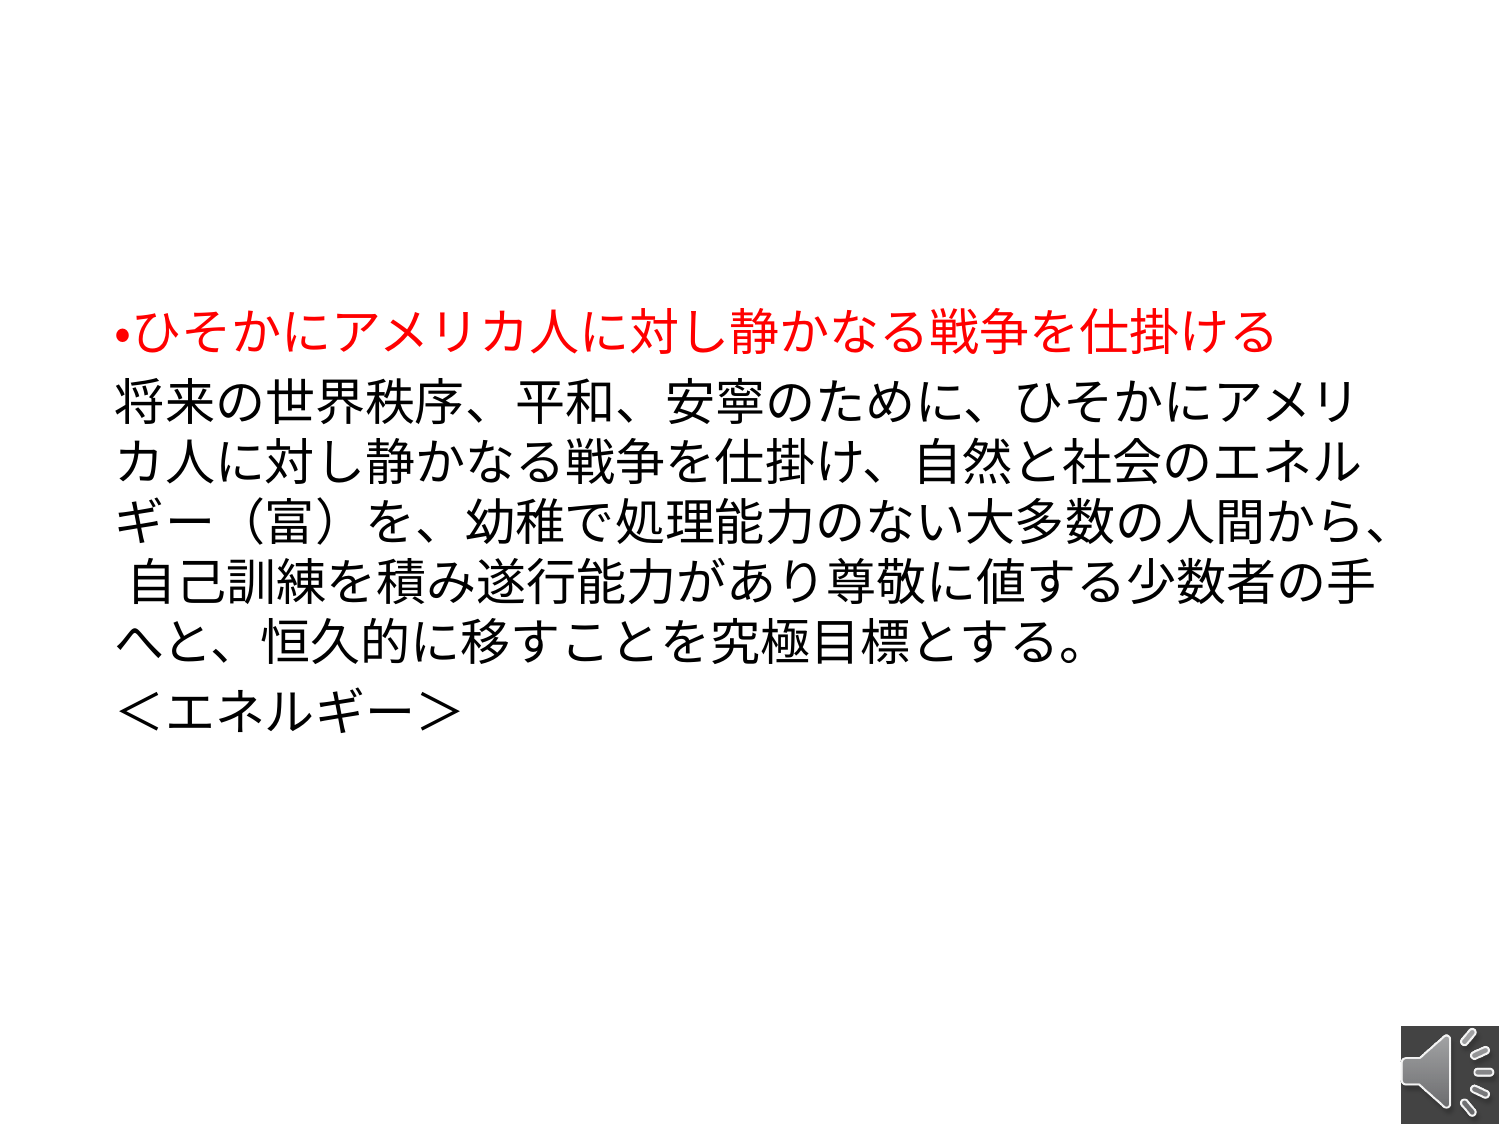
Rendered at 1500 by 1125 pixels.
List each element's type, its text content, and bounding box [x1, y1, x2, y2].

list ・ひそかにアメリカ人に対し静かなる戦争を仕掛ける 将来の世界秩序、平和、安寧のために、ひそかにアメリカ人に対し静かなる戦争を仕掛け、自然と社会のエネルギー（富）を、幼稚で処理能力のない大多数の人間から、 自己訓練を積み遂行能力があり尊敬に値する少数者の手へと、恒久的に移すことを究極目標とする。 ＜エネルギー＞ [99, 182, 1400, 858]
picture [1399, 1024, 1500, 1125]
